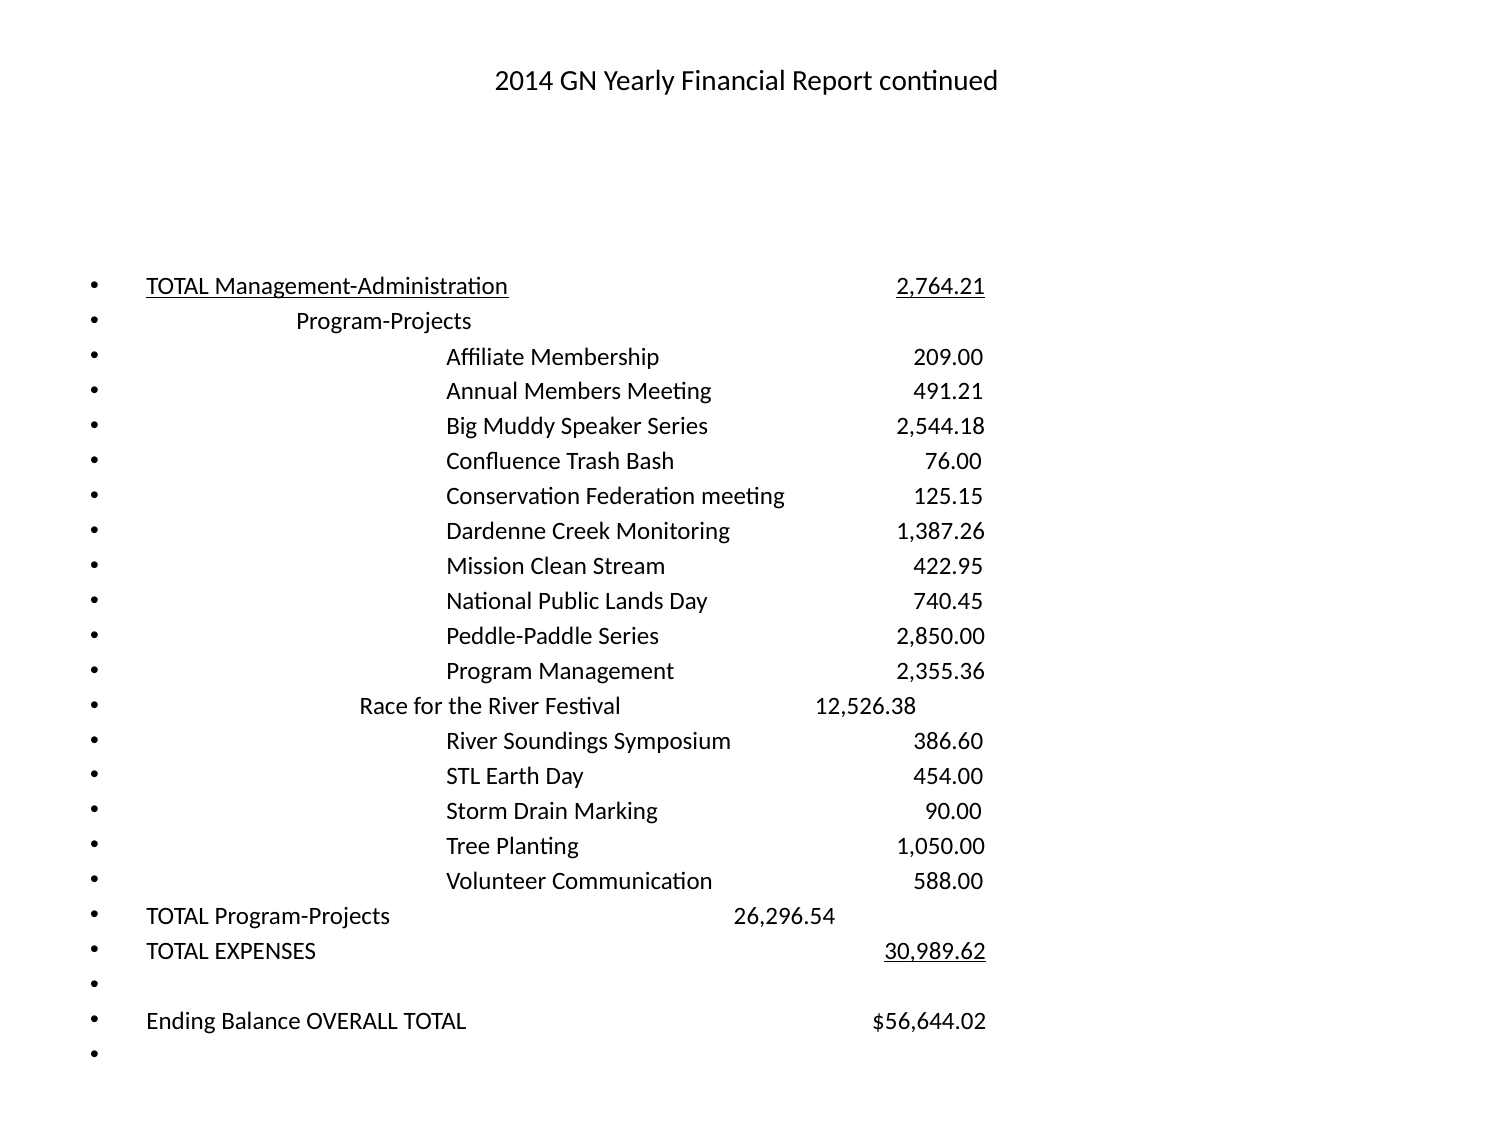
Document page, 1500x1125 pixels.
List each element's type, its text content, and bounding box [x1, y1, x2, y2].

list TOTAL Management-Administration 2,764.21 Program-Projects Affiliate Membership 209.00 Annual Members Meeting 491.21 Big Muddy Speaker Series 2,544.18 Confluence Trash Bash 76.00 Conservation Federation meeting 125.15 Dardenne Creek Monitoring 1,387.26 Mission Clean Stream 422.95 National Public Lands Day 740.45 Peddle-Paddle Series 2,850.00 Program Management 2,355.36 Race for the River Festival 12,526.38 River Soundings Symposium 386.60 STL Earth Day 454.00 Storm Drain Marking 90.00 Tree Planting 1,050.00 Volunteer Communication 588.00 TOTAL Program-Projects 26,296.54 TOTAL EXPENSES 30,989.62 Ending Balance OVERALL TOTAL $56,644.02 [74, 262, 1426, 1125]
title 2014 GN Yearly Financial Report continued [74, 44, 1426, 113]
